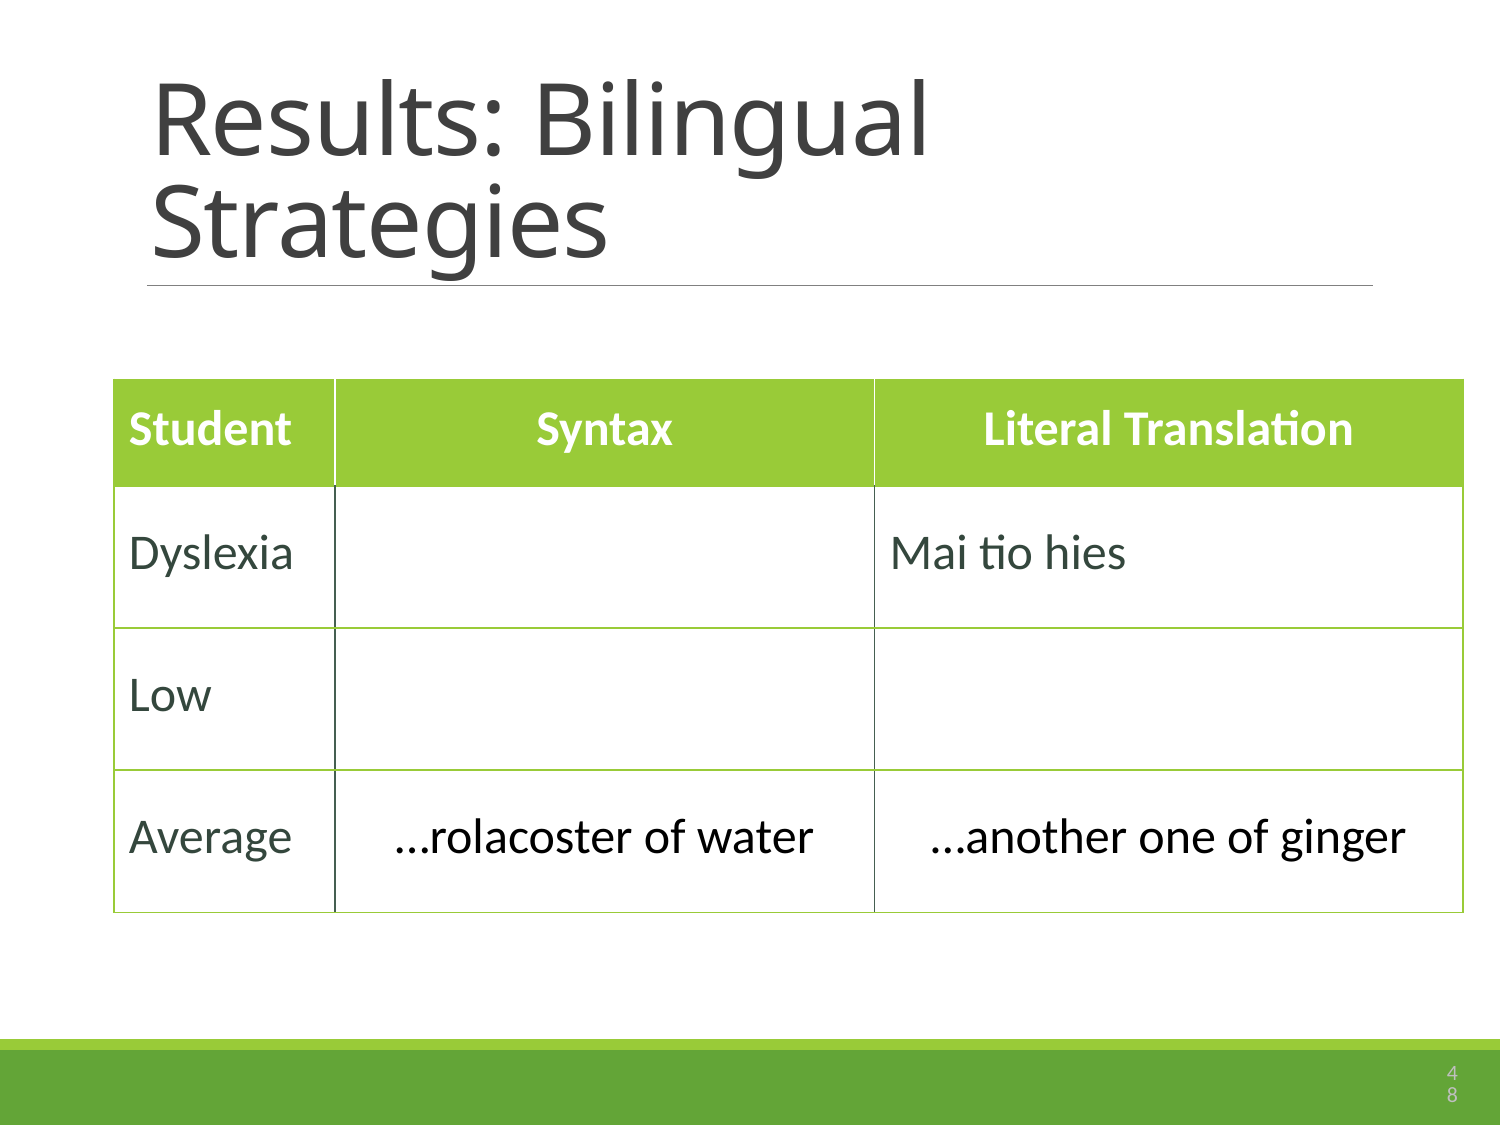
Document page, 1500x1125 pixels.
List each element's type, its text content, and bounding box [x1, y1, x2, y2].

table_cell Low [115, 629, 334, 769]
table_cell Mai tio hies [875, 487, 1462, 627]
slide_number 48 [1436, 1067, 1462, 1093]
table_cell [875, 629, 1462, 769]
table_header Literal Translation [875, 380, 1462, 485]
table_cell Average [115, 771, 334, 912]
table_cell …rolacoster of water [336, 771, 874, 912]
table_cell [336, 487, 874, 627]
title Results: Bilingual Strategies [135, 47, 1373, 285]
table_cell …another one of ginger [875, 771, 1462, 912]
table_header Syntax [336, 380, 874, 485]
table_cell [336, 629, 874, 769]
table_cell Dyslexia [115, 487, 334, 627]
table_header Student [115, 380, 334, 485]
